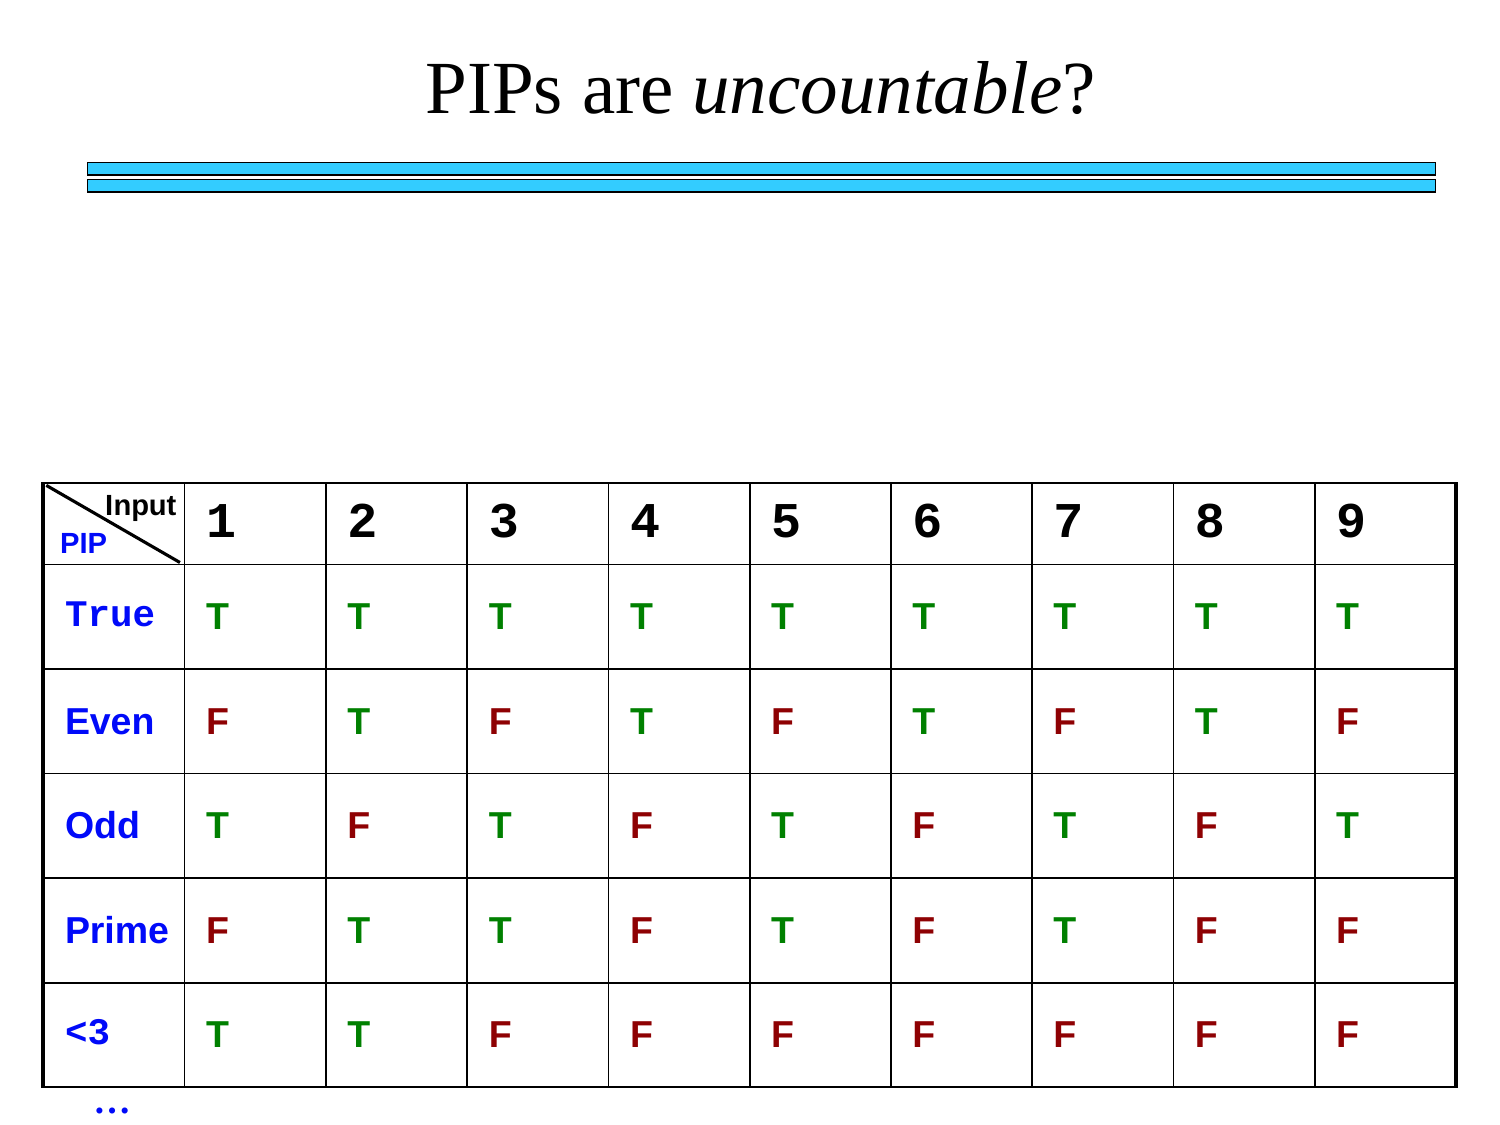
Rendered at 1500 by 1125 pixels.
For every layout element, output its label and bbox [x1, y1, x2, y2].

table_cell [327, 670, 466, 773]
table_header [751, 484, 890, 564]
table_cell [45, 774, 184, 877]
table_cell [1174, 984, 1314, 1086]
table_header [892, 484, 1031, 564]
table_header [1174, 484, 1314, 564]
table_cell [327, 565, 466, 668]
table_cell [751, 774, 890, 877]
text_box [45, 478, 192, 567]
table_cell [1316, 670, 1454, 773]
table_cell [45, 565, 184, 668]
table_cell [185, 984, 325, 1086]
table_cell [45, 879, 184, 982]
table_header [327, 484, 466, 564]
table_cell [892, 565, 1031, 668]
table_cell [468, 984, 608, 1086]
table_cell [1316, 879, 1454, 982]
table_cell [327, 774, 466, 877]
text_box [78, 1068, 146, 1125]
table_cell [1033, 774, 1173, 877]
table_cell [1316, 774, 1454, 877]
table_cell [609, 565, 749, 668]
table_cell [892, 670, 1031, 773]
table_cell [751, 879, 890, 982]
table_cell [751, 984, 890, 1086]
table_cell [1033, 879, 1173, 982]
table_cell [327, 984, 466, 1086]
table_cell [1033, 984, 1173, 1086]
table_cell [468, 670, 608, 773]
table_cell [1316, 565, 1454, 668]
table_cell [609, 984, 749, 1086]
table_cell [1174, 565, 1314, 668]
table_cell [892, 879, 1031, 982]
table_cell [1033, 565, 1173, 668]
table_header [609, 484, 749, 564]
table_header [45, 484, 90, 517]
table_cell [468, 565, 608, 668]
table_cell [1033, 670, 1173, 773]
table_cell [751, 565, 890, 668]
table_cell [609, 774, 749, 877]
table_cell [751, 670, 890, 773]
table_cell [468, 774, 608, 877]
table_cell [892, 774, 1031, 877]
table_cell [45, 670, 184, 773]
table_header [468, 484, 608, 564]
table_header [1316, 484, 1454, 564]
table_cell [185, 670, 325, 773]
table_cell [45, 984, 184, 1086]
table_cell [1174, 879, 1314, 982]
table_cell [892, 984, 1031, 1086]
table_cell [185, 879, 325, 982]
table_header [185, 484, 325, 564]
table_cell [609, 670, 749, 773]
table_cell [1174, 670, 1314, 773]
table_cell [185, 774, 325, 877]
table_cell [327, 879, 466, 982]
text_box [87, 162, 1436, 193]
table_cell [1174, 774, 1314, 877]
table_header [1033, 484, 1173, 564]
table_header [123, 529, 184, 564]
table_cell [468, 879, 608, 982]
text_box [277, 30, 1245, 136]
table_cell [609, 879, 749, 982]
table_cell [185, 565, 325, 668]
table_cell [1316, 984, 1454, 1086]
